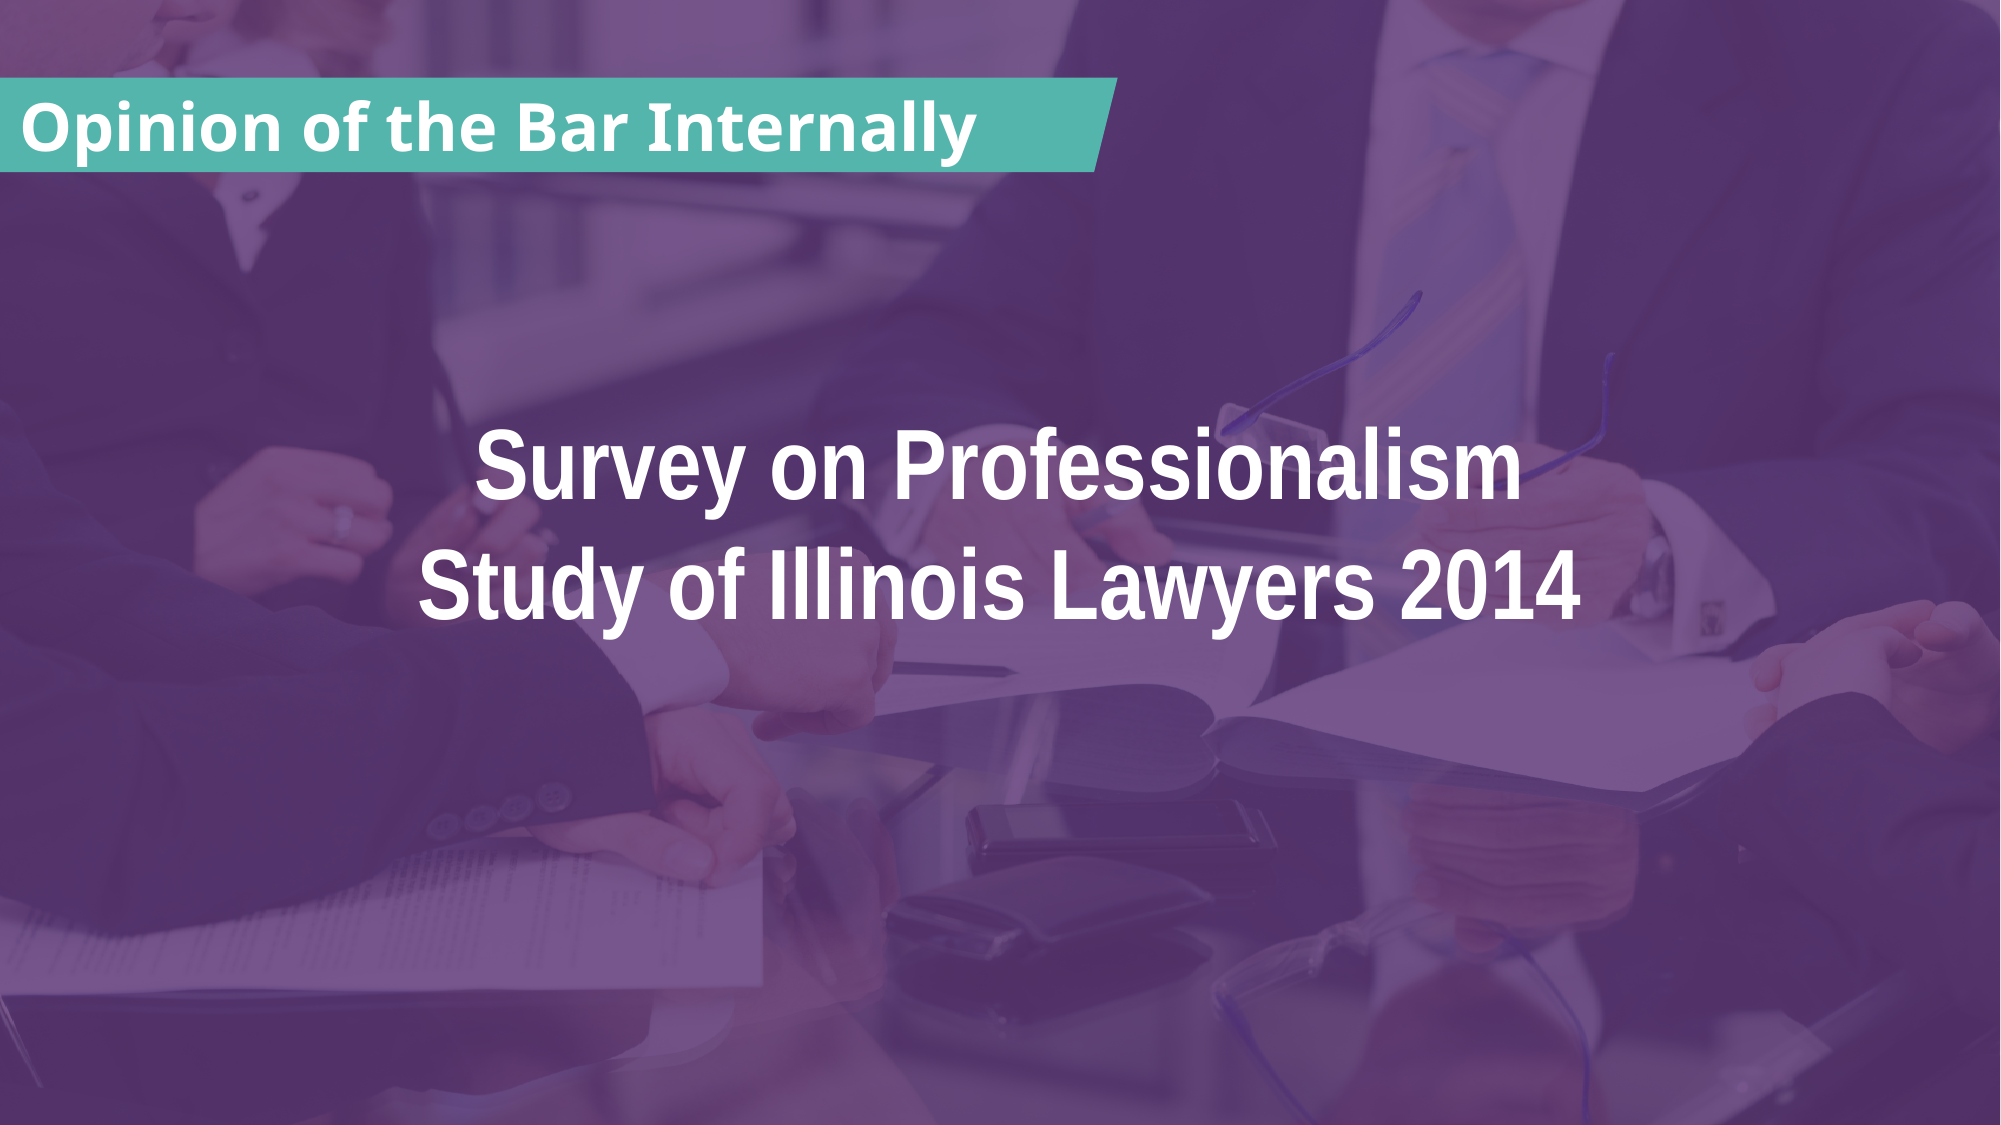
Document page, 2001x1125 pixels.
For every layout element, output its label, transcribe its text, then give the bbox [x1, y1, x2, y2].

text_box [0, 77, 1118, 248]
text_box [0, 0, 2000, 1125]
text_box Survey on Professionalism Study of Illinois Lawyers 2014 [350, 392, 1650, 647]
